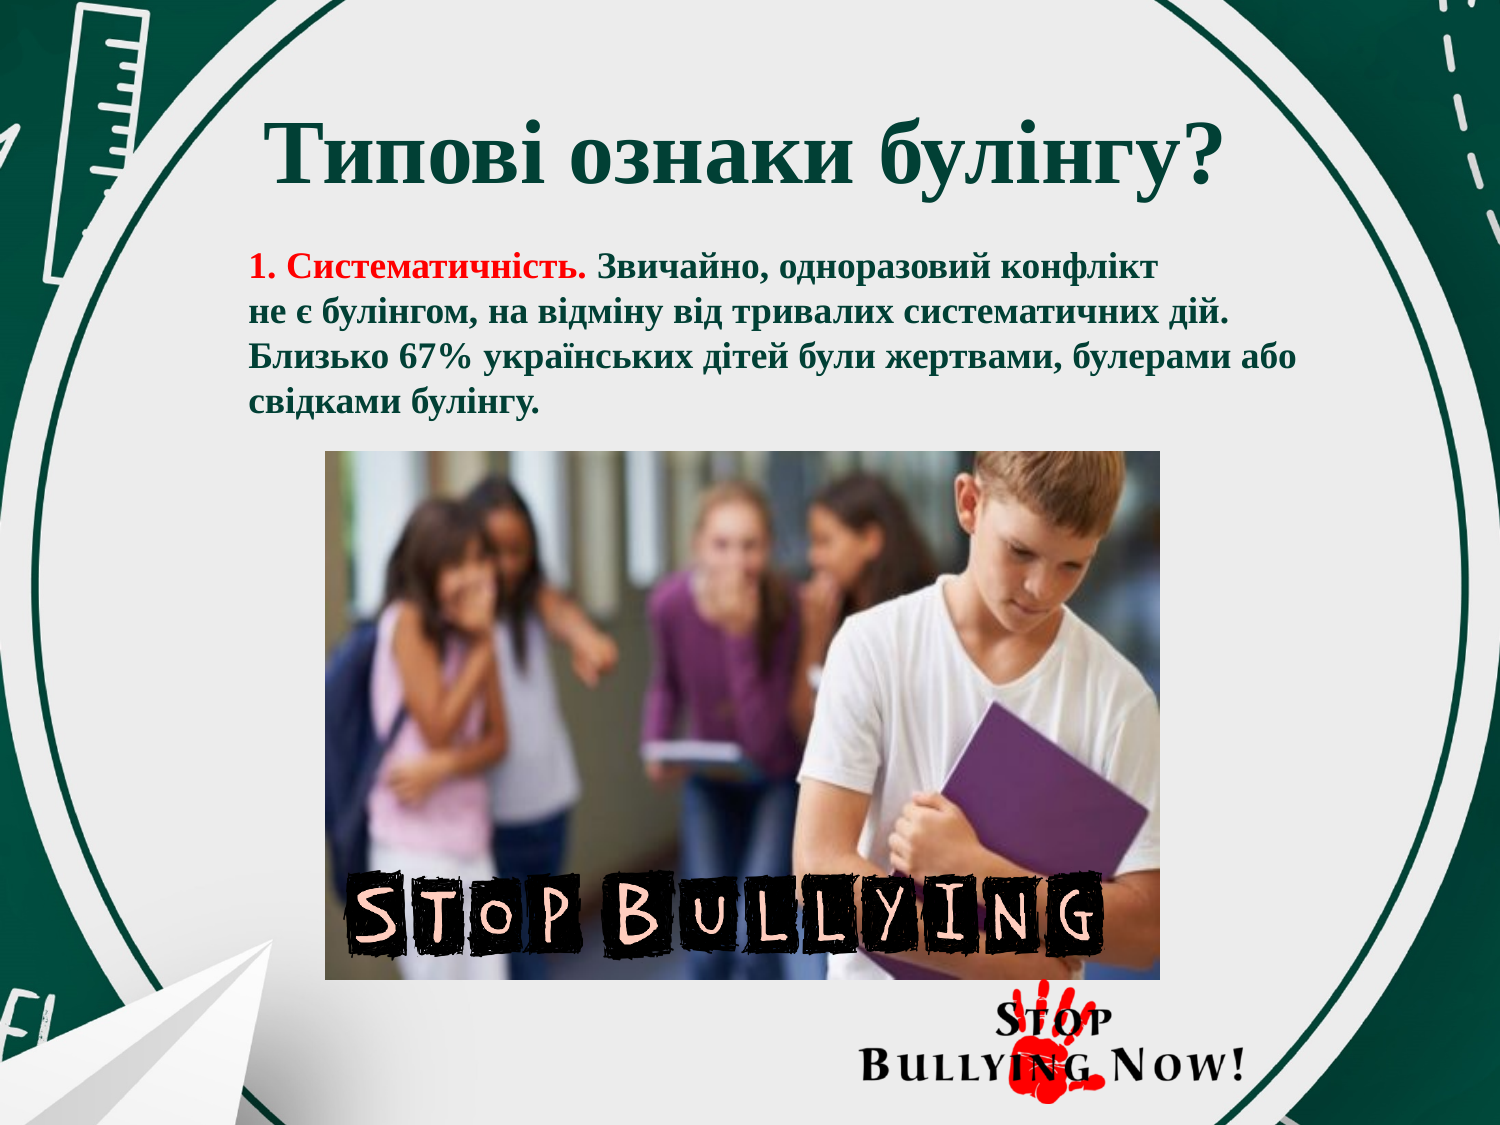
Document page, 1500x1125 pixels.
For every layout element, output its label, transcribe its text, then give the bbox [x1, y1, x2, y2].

title Типові ознаки булінгу? [98, 45, 1393, 263]
text_box 1. Систематичність. Звичайно, одноразовий конфлікт не є булінгом, на відміну від тривалих систематичних дій. Близько 67% українських дітей були жертвами, булерами або свідками булінгу. [233, 233, 1352, 429]
picture [0, 0, 1500, 1125]
